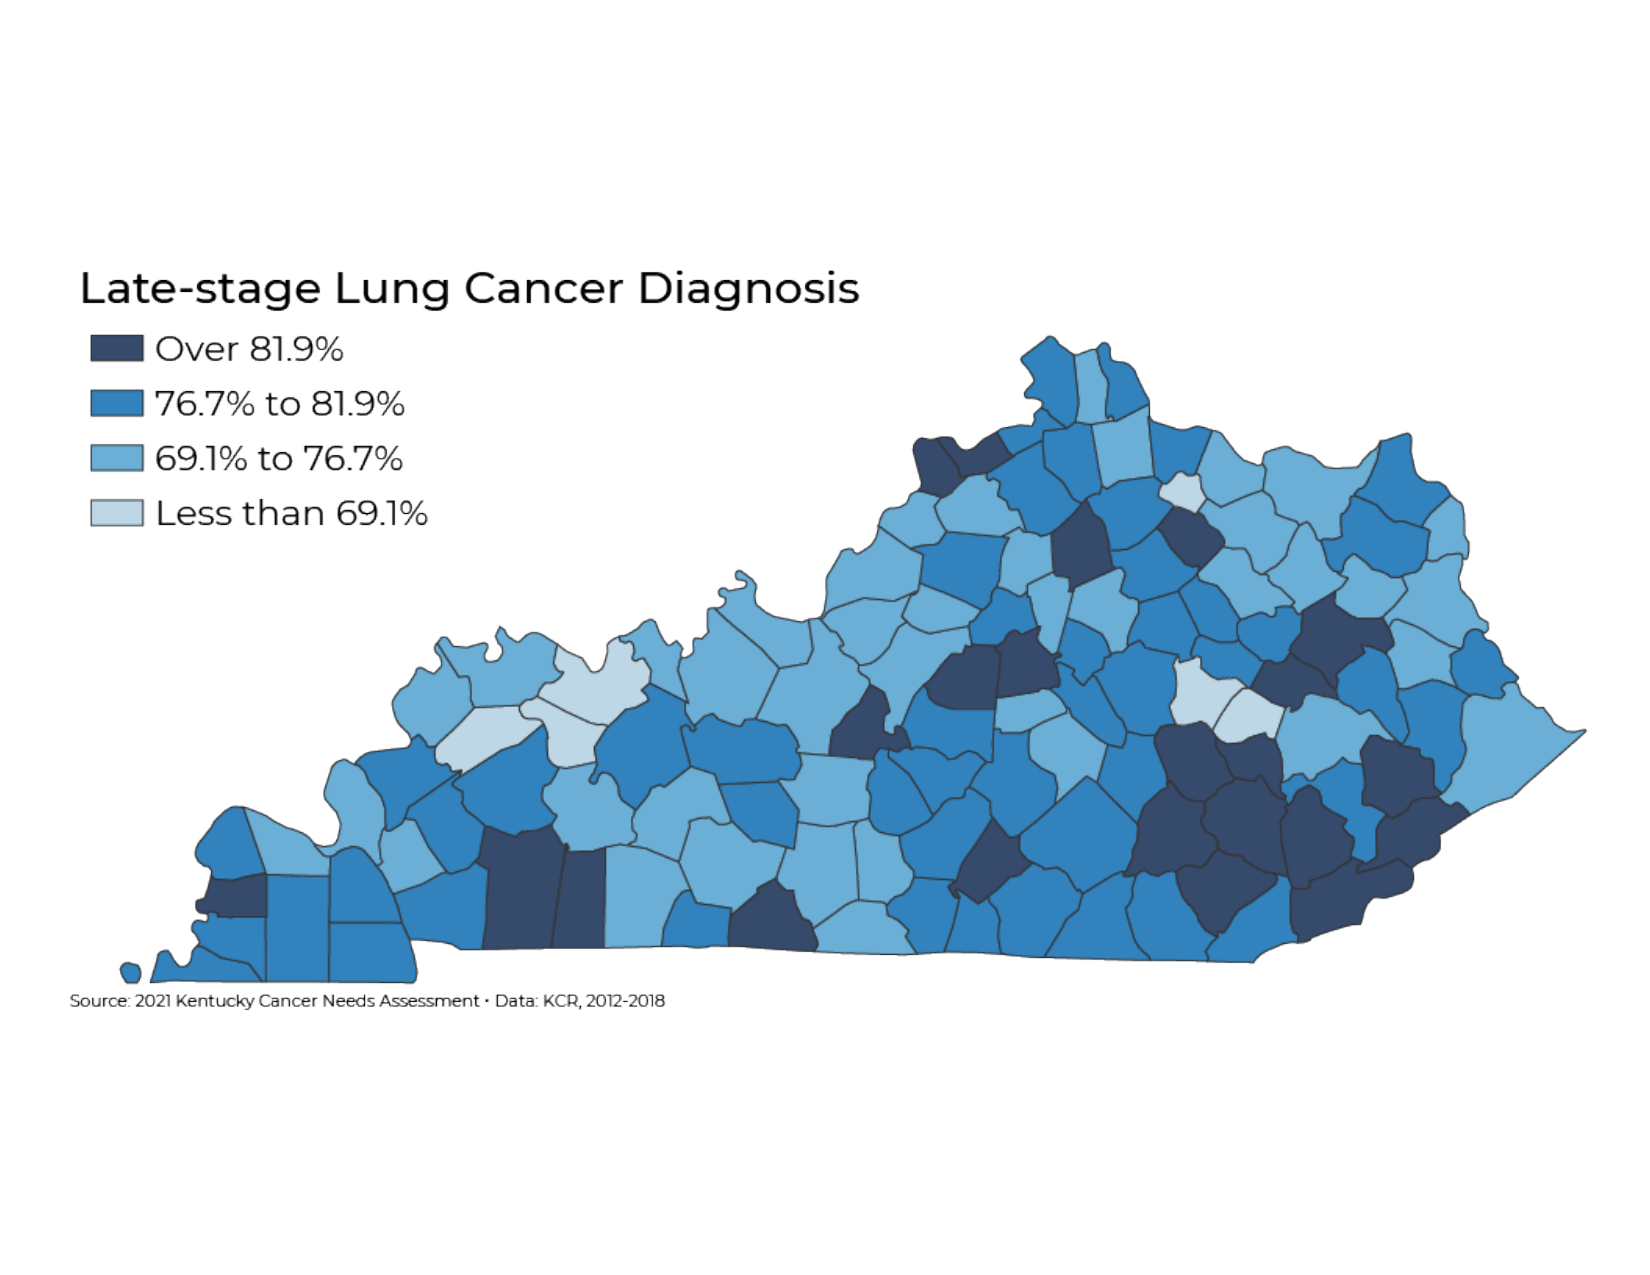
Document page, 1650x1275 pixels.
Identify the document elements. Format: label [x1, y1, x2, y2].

picture [52, 246, 1597, 1029]
